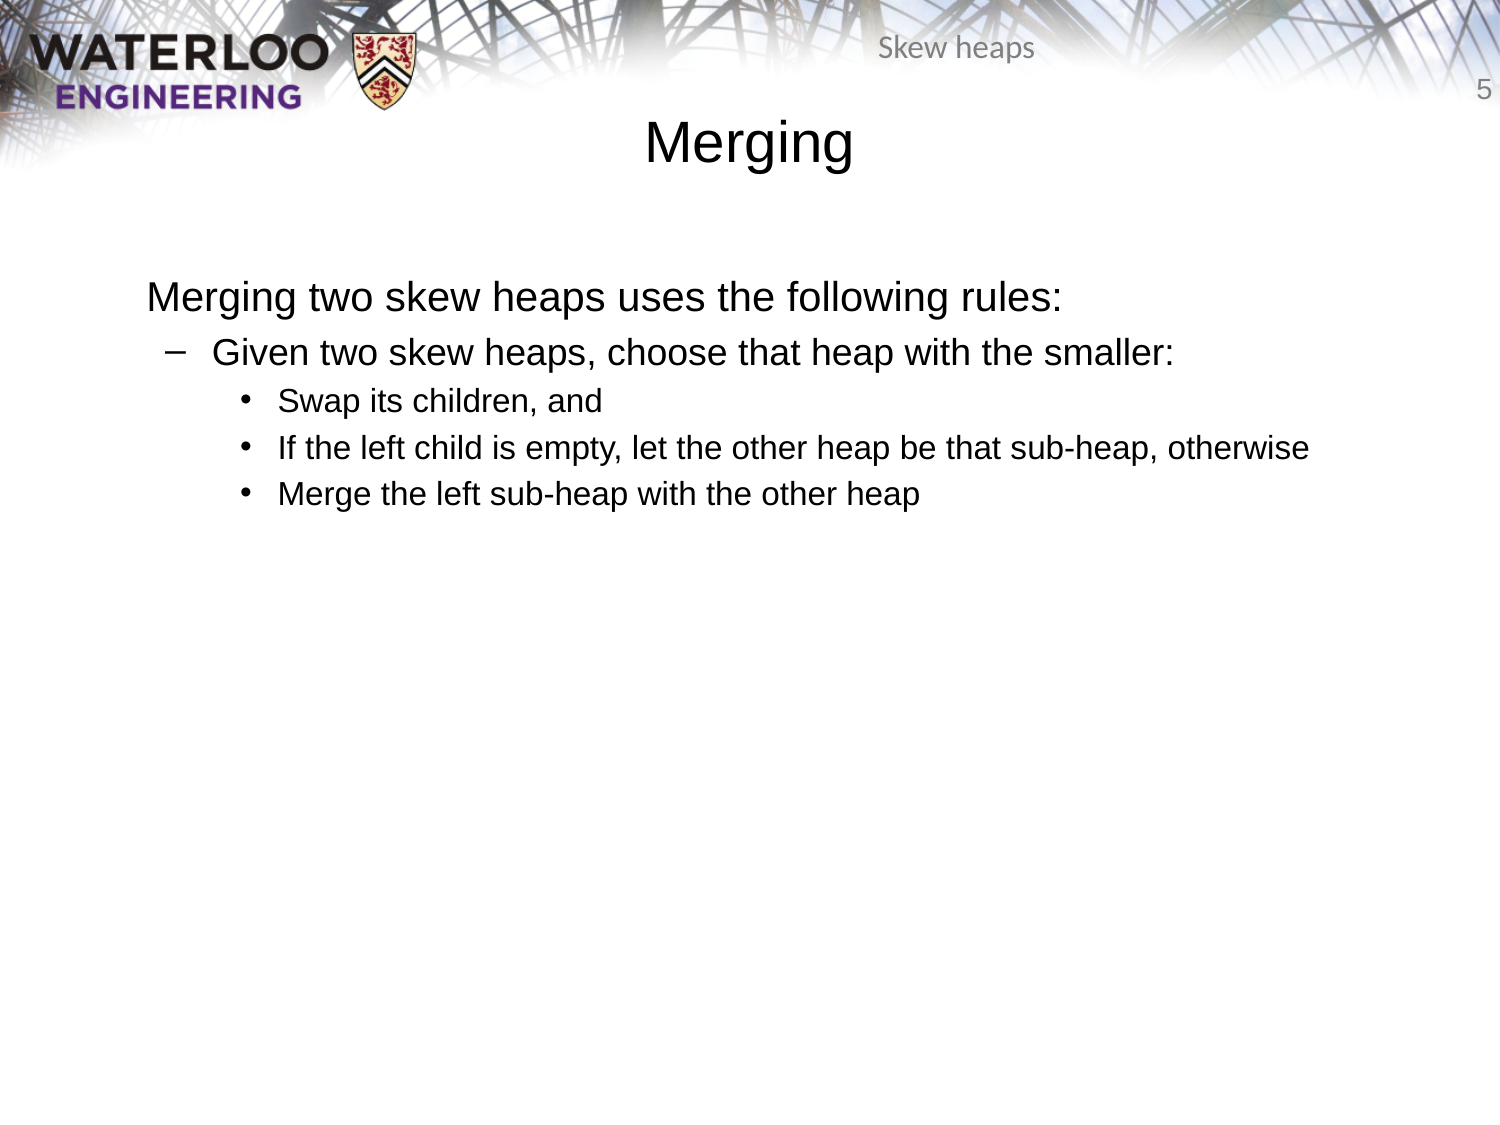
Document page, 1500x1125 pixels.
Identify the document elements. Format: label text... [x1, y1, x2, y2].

picture [0, 0, 1500, 1125]
title Merging [74, 44, 1426, 233]
list Merging two skew heaps uses the following rules: Given two skew heaps, choose that heap with the smaller: Swap its children, and If the left child is empty, let the other heap be that sub-heap, otherwise Merge the left sub-heap with the other heap [74, 262, 1426, 1006]
